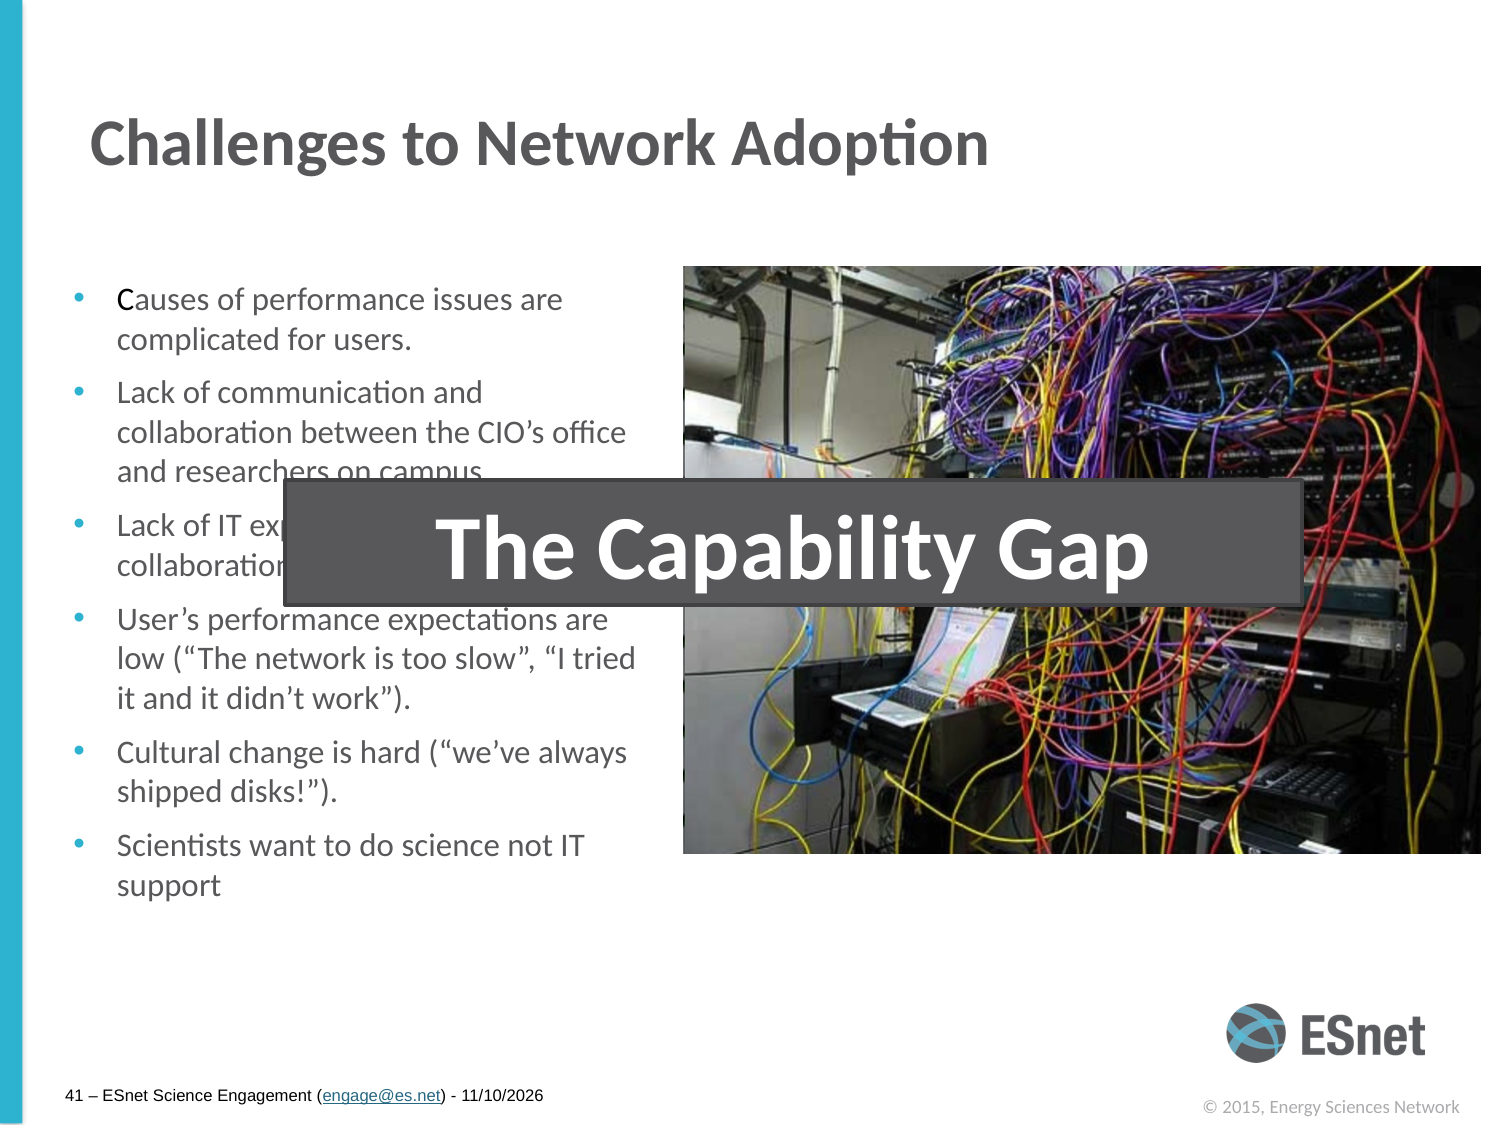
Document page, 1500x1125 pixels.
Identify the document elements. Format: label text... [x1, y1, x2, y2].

text_box The Capability Gap [283, 478, 678, 607]
title Challenges to Network Adoption [75, 45, 1425, 233]
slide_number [50, 1080, 582, 1110]
picture [1226, 1003, 1425, 1063]
list Causes of performance issues are complicated for users. Lack of communication and collaboration between the CIO’s office and researchers on campus. Lack of IT expertise within a science collaboration or experimental facility User’s performance expectations are low (“The network is too slow”, “I tried it and it didn’t work”). Cultural change is hard (“we’ve always shipped disks!”). Scientists want to do science not IT support [58, 216, 668, 915]
picture [683, 266, 1482, 854]
text_box © 2015, Energy Sciences Network [1187, 1095, 1500, 1125]
